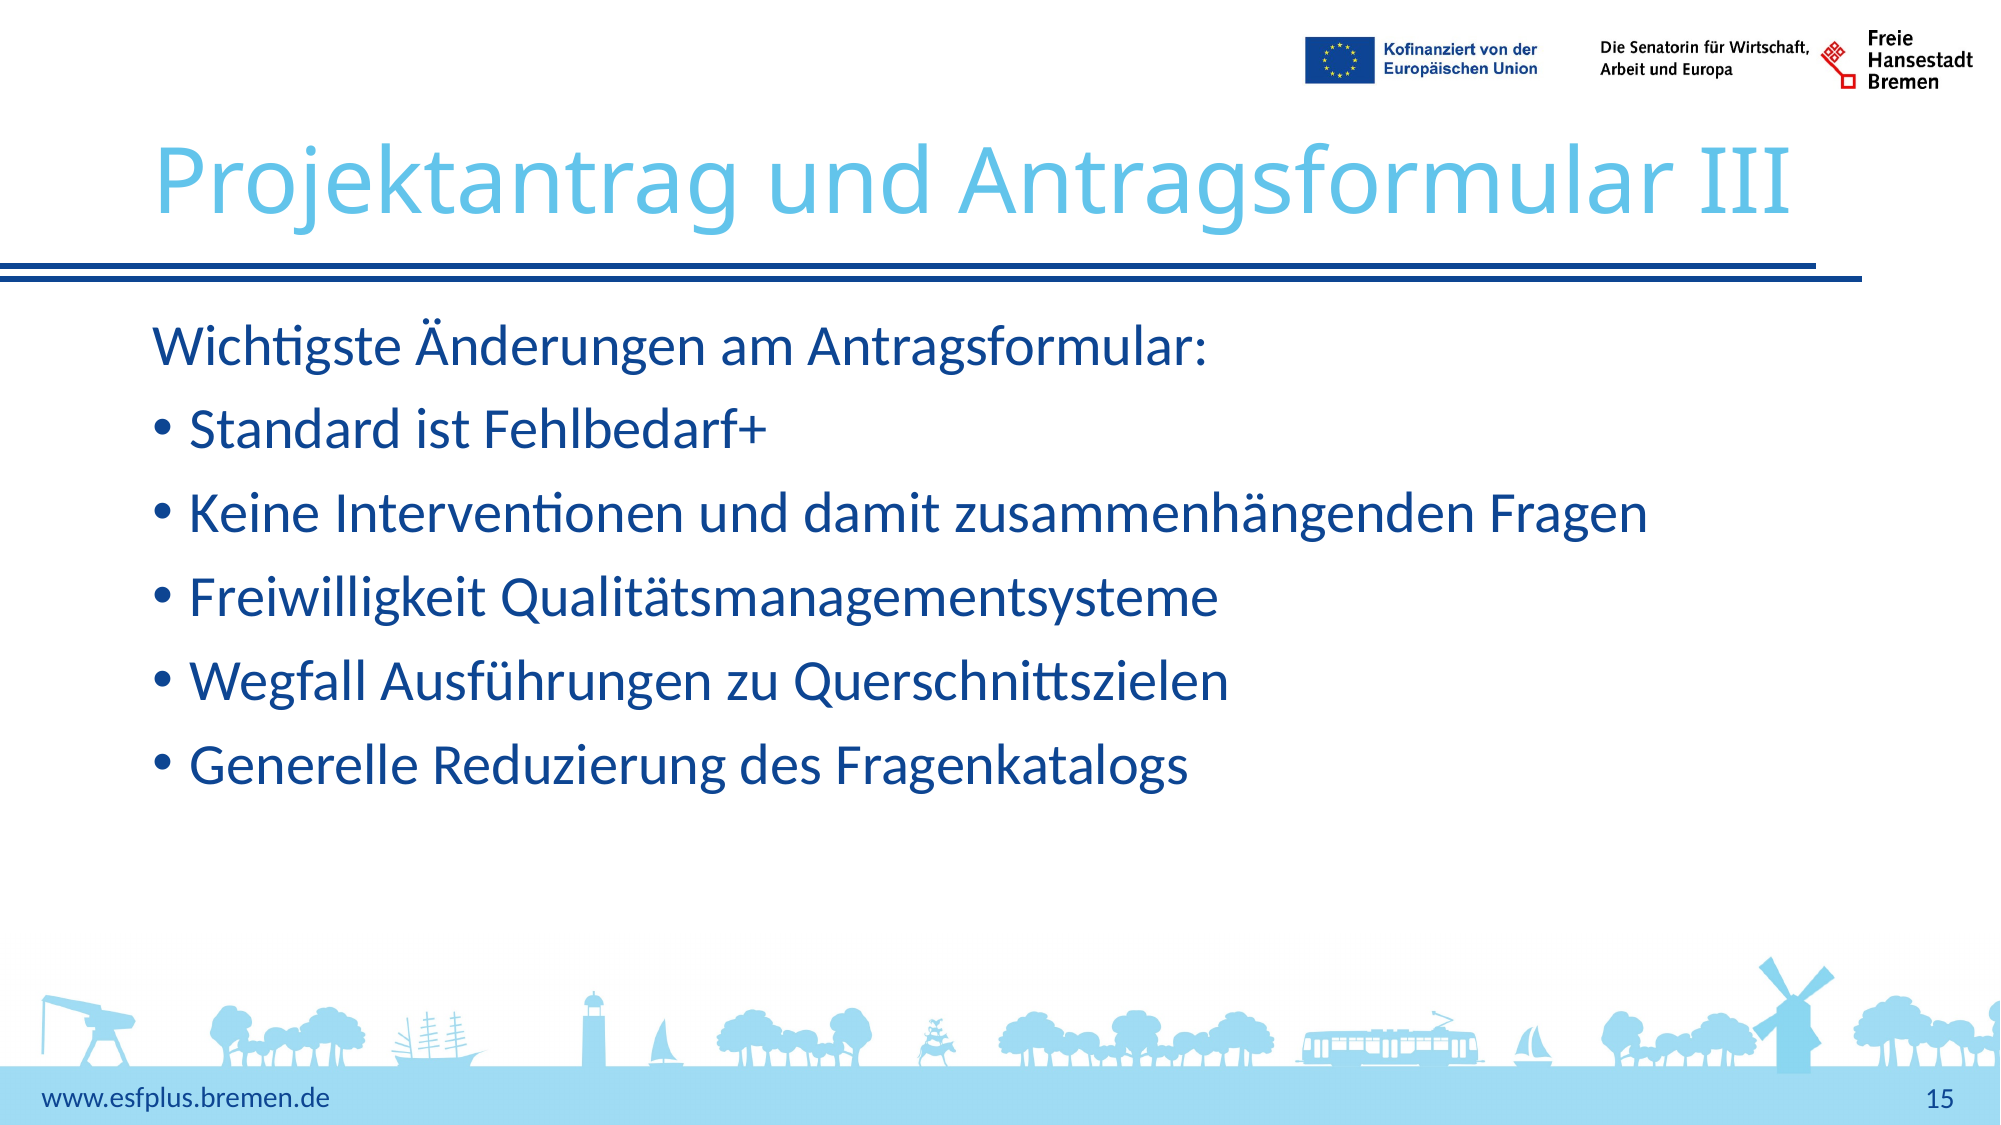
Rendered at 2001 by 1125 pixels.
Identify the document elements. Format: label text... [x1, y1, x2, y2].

picture [0, 933, 2000, 1125]
picture [1600, 30, 1973, 89]
title Projektantrag und Antragsformular III [137, 109, 1863, 259]
picture [1302, 34, 1551, 86]
list Wichtigste Änderungen am Antragsformular: Standard ist Fehlbedarf+ Keine Interventionen und damit zusammenhängenden Fragen Freiwilligkeit Qualitätsmanagementsysteme Wegfall Ausführungen zu Querschnittszielen Generelle Reduzierung des Fragenkatalogs [137, 307, 1863, 940]
